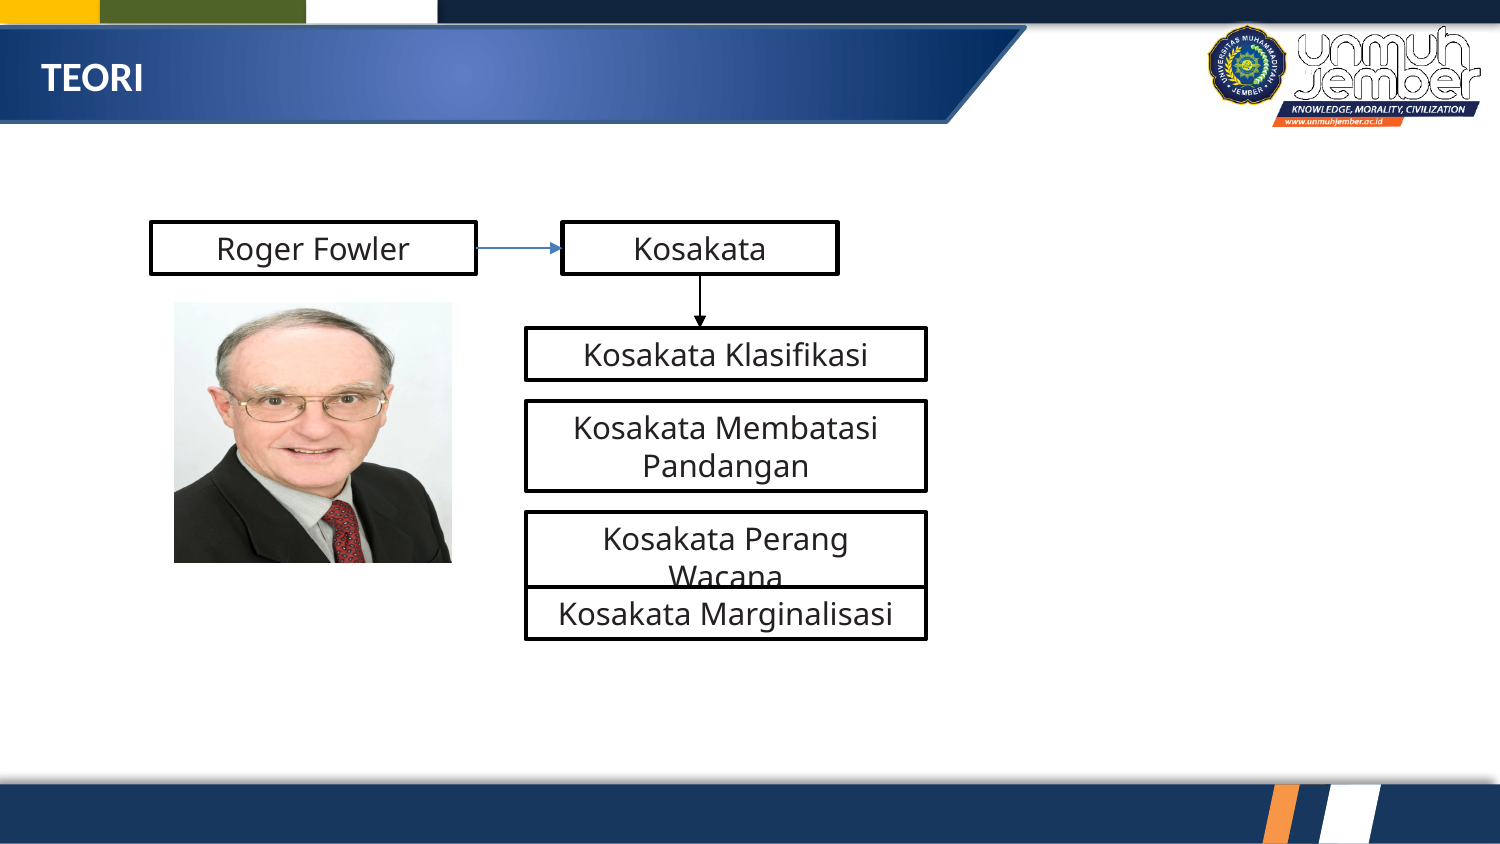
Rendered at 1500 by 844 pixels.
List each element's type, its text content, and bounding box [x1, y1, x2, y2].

text_box Kosakata [560, 220, 840, 276]
text_box Roger Fowler [149, 220, 478, 276]
picture [1187, 21, 1500, 132]
text_box TEORI [0, 25, 1027, 124]
text_box Kosakata Klasifikasi [524, 326, 928, 382]
picture [174, 302, 452, 564]
text_box Kosakata Marginalisasi [524, 585, 928, 641]
text_box Kosakata Perang Wacana [524, 510, 928, 585]
text_box Kosakata Membatasi Pandangan [524, 399, 928, 493]
